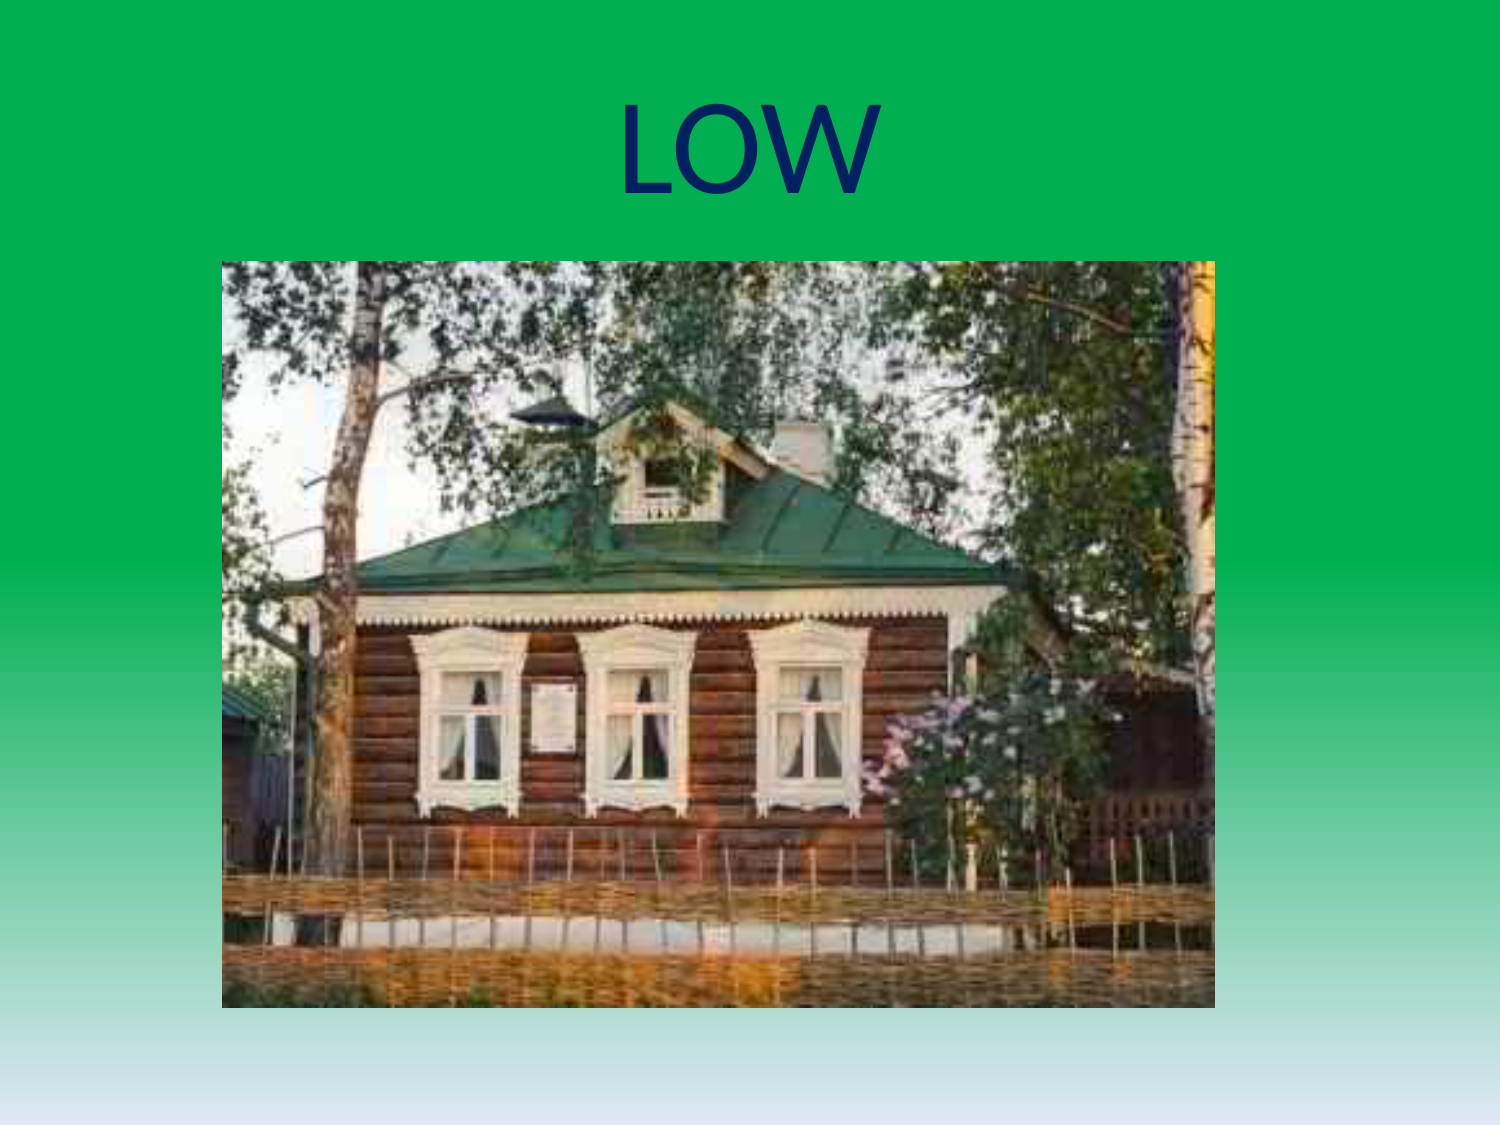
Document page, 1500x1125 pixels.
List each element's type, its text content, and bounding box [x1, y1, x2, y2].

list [222, 260, 1215, 1008]
title LOW [75, 45, 1425, 233]
